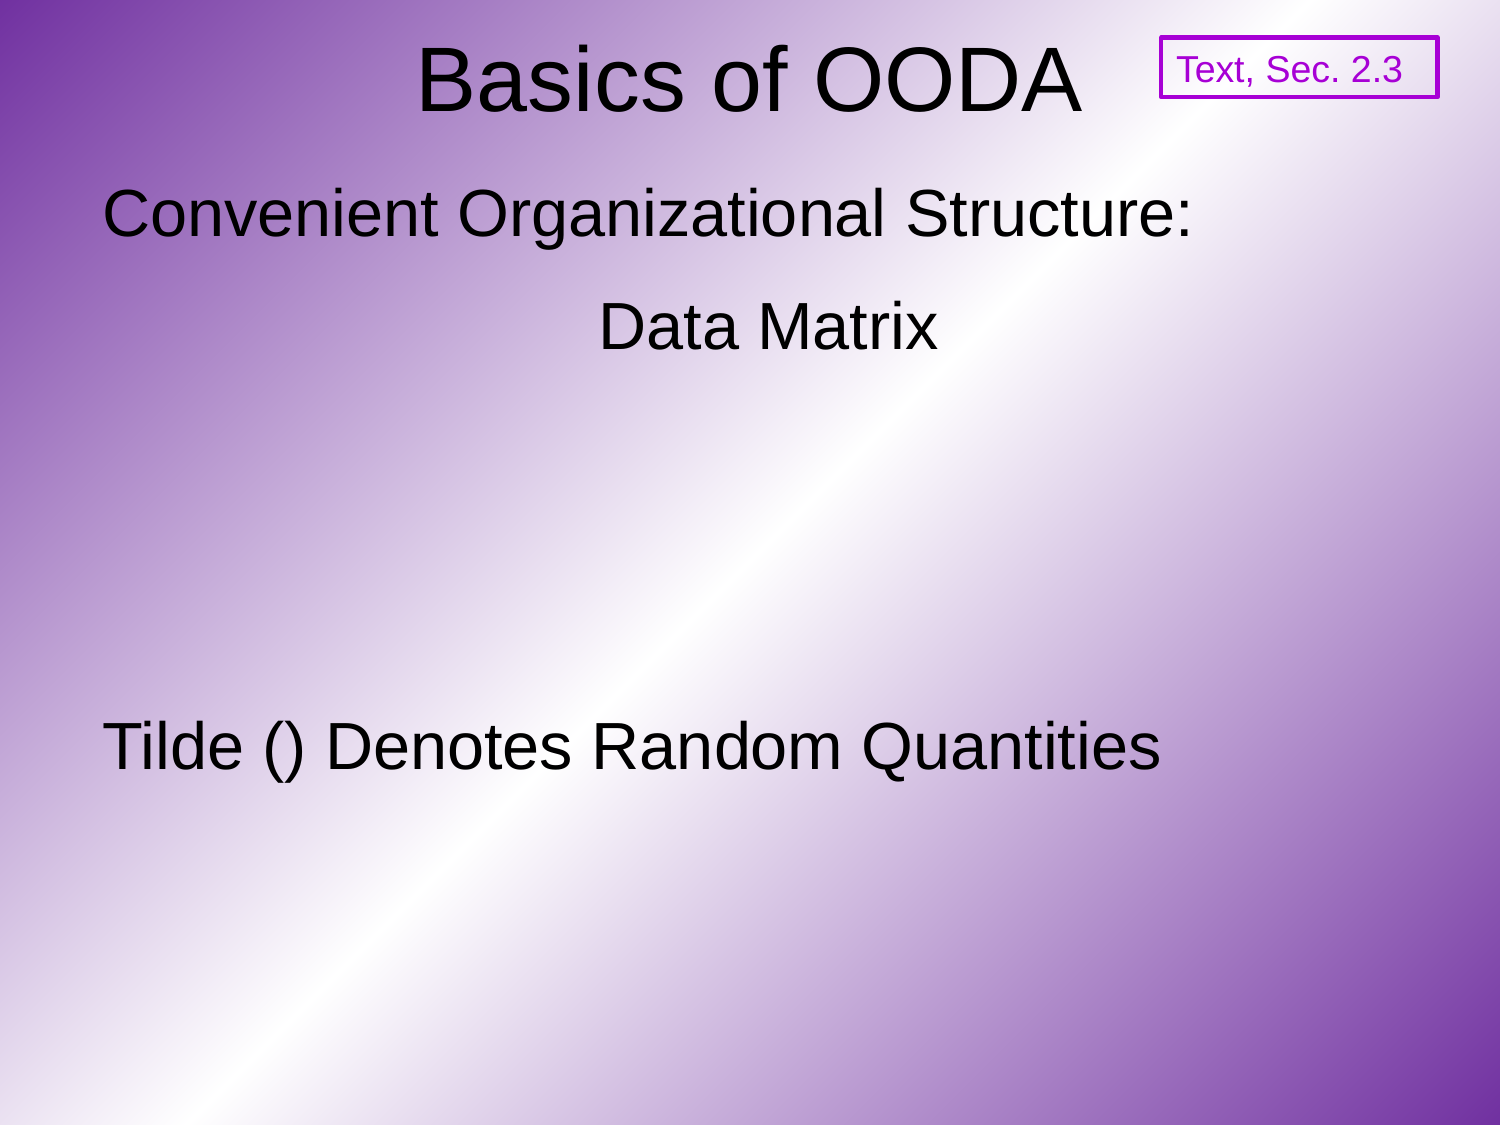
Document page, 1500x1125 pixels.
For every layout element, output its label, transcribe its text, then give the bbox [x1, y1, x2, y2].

text_box Text, Sec. 2.3 [1161, 37, 1438, 98]
title Basics of OODA [75, 0, 1425, 150]
